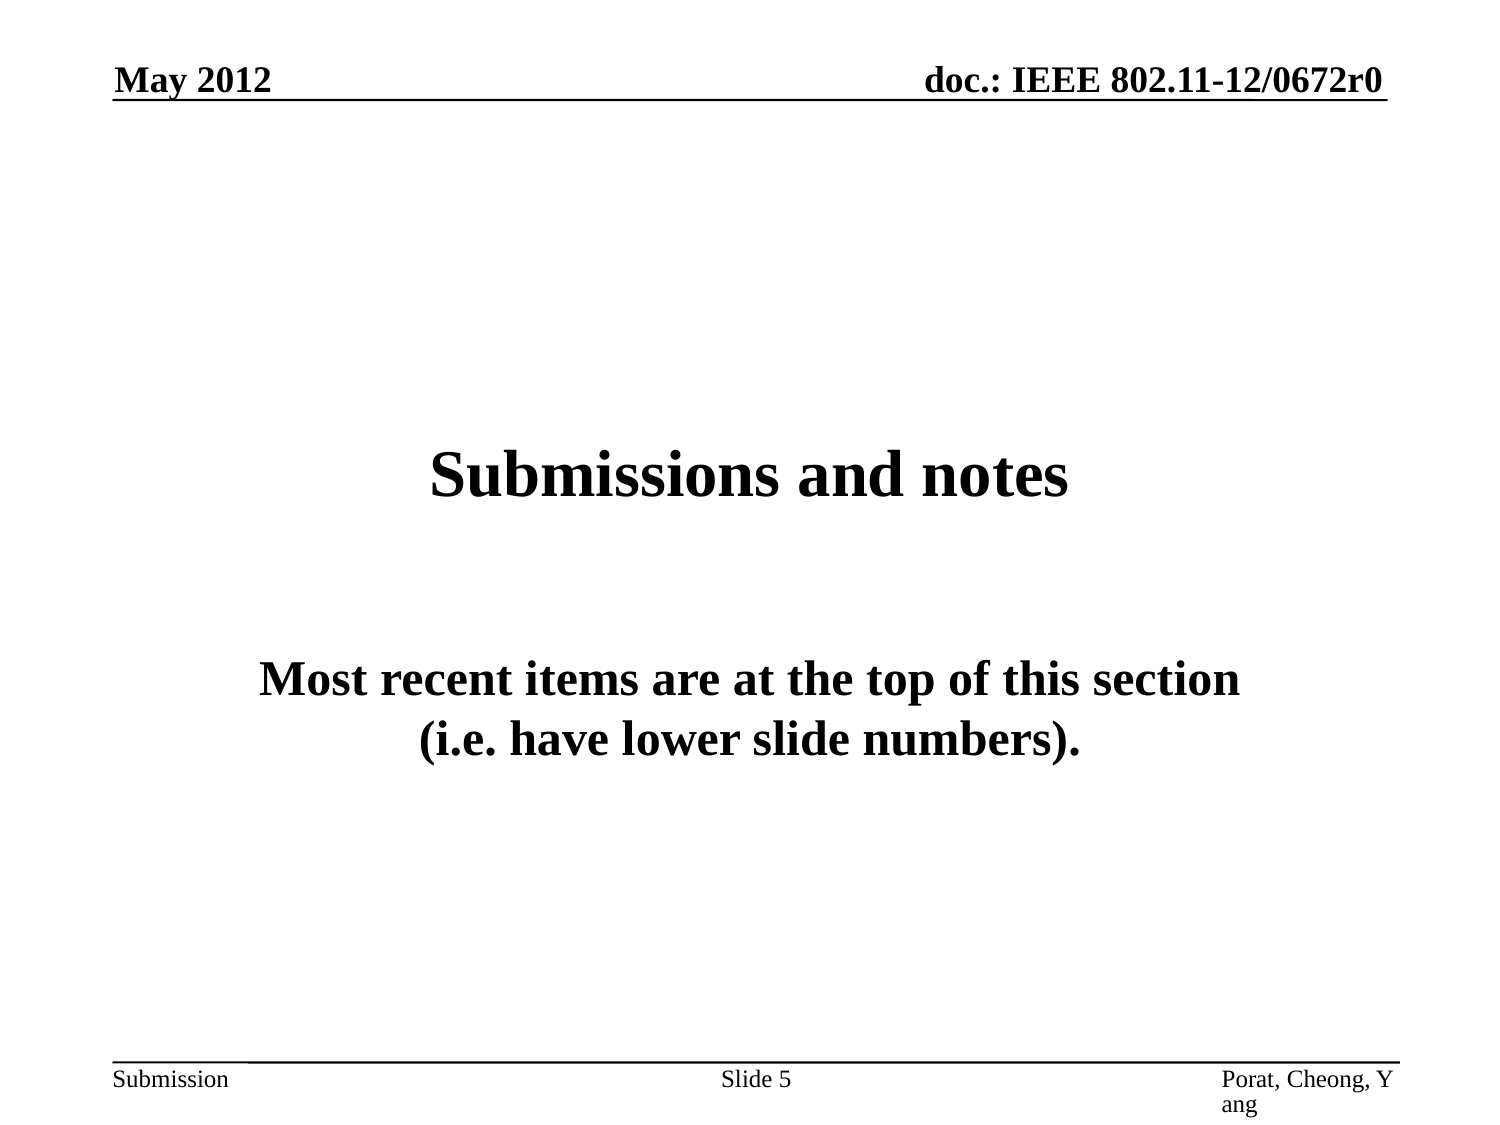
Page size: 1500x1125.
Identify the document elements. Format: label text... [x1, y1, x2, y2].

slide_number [114, 54, 313, 101]
title Submissions and notes [112, 349, 1388, 591]
subtitle Most recent items are at the top of this section (i.e. have lower slide numbers). [224, 637, 1276, 926]
slide_number Slide 5 [712, 1061, 800, 1093]
footer Porat, Cheong, Yang [1221, 1061, 1402, 1093]
